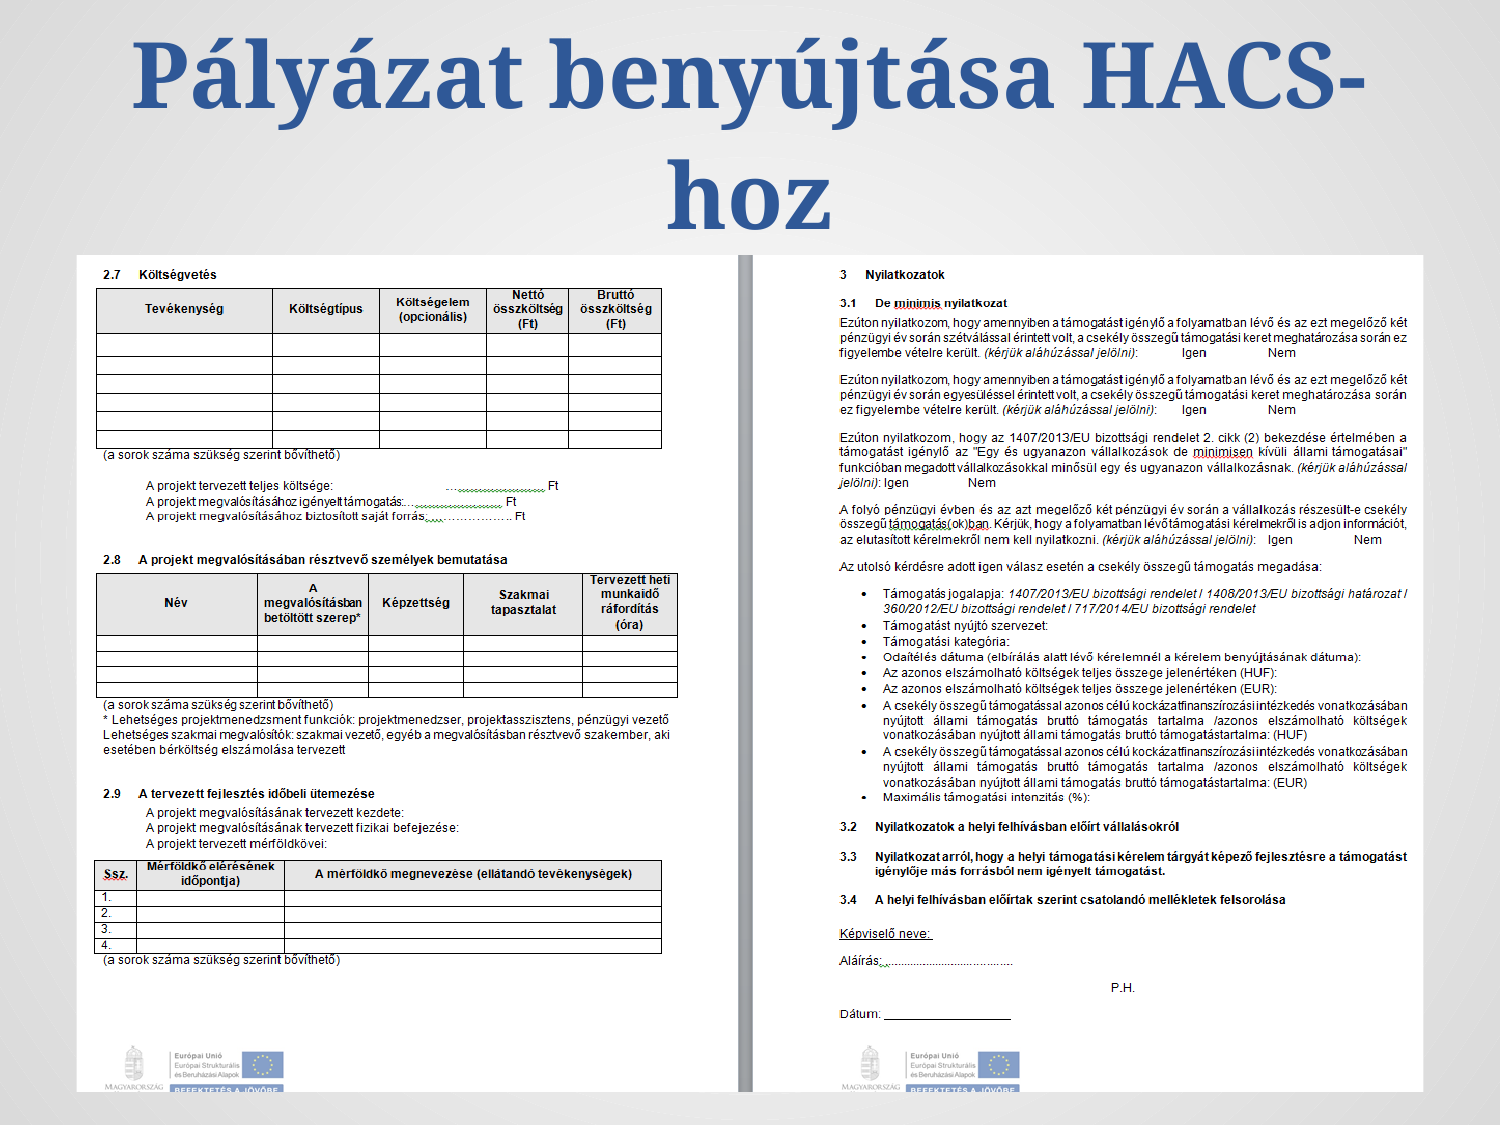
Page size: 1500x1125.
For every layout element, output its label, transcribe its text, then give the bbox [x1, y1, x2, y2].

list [76, 255, 1424, 1092]
title Értékeink mentén Pályázat benyújtása HACS-hoz [75, 0, 1425, 256]
